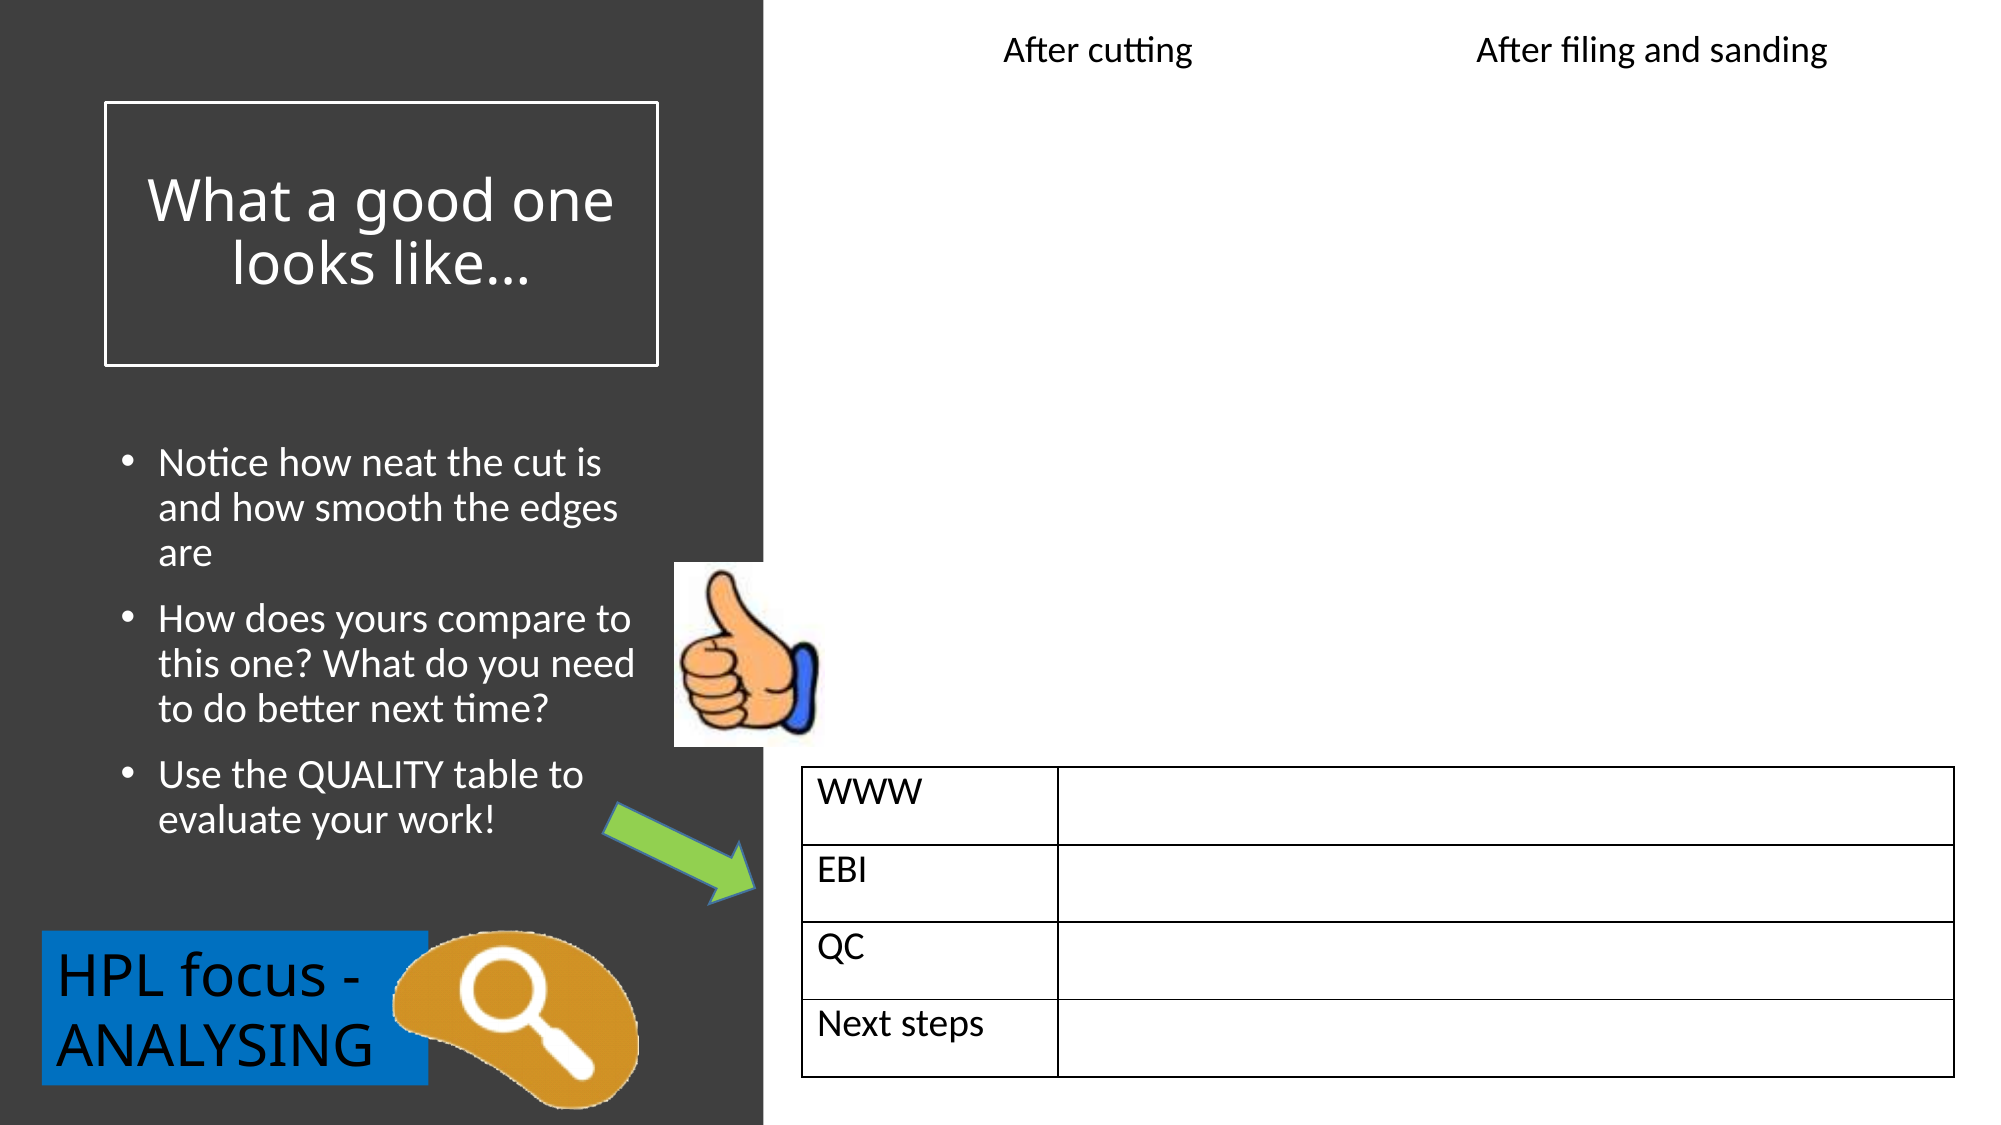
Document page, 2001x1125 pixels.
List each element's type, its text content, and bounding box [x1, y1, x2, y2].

text_box [601, 801, 757, 906]
text_box [0, 0, 764, 1125]
list Notice how neat the cut is and how smooth the edges are How does yours compare to this one? What do you need to do better next time? Use the QUALITY table to evaluate your work! [105, 432, 658, 994]
table_header WWW [803, 768, 1057, 844]
title What a good one looks like… [105, 102, 658, 366]
text_box After filing and sanding [1461, 17, 1867, 78]
table_cell [1059, 1000, 1953, 1076]
table_cell [1059, 923, 1953, 999]
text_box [41, 930, 639, 1115]
table_cell QC [803, 923, 1057, 999]
text_box After cutting [988, 17, 1237, 78]
table_cell [1059, 846, 1953, 921]
table_header [1059, 768, 1953, 844]
table_cell Next steps [803, 1000, 1057, 1076]
picture [674, 562, 825, 747]
table_cell EBI [803, 846, 1057, 921]
